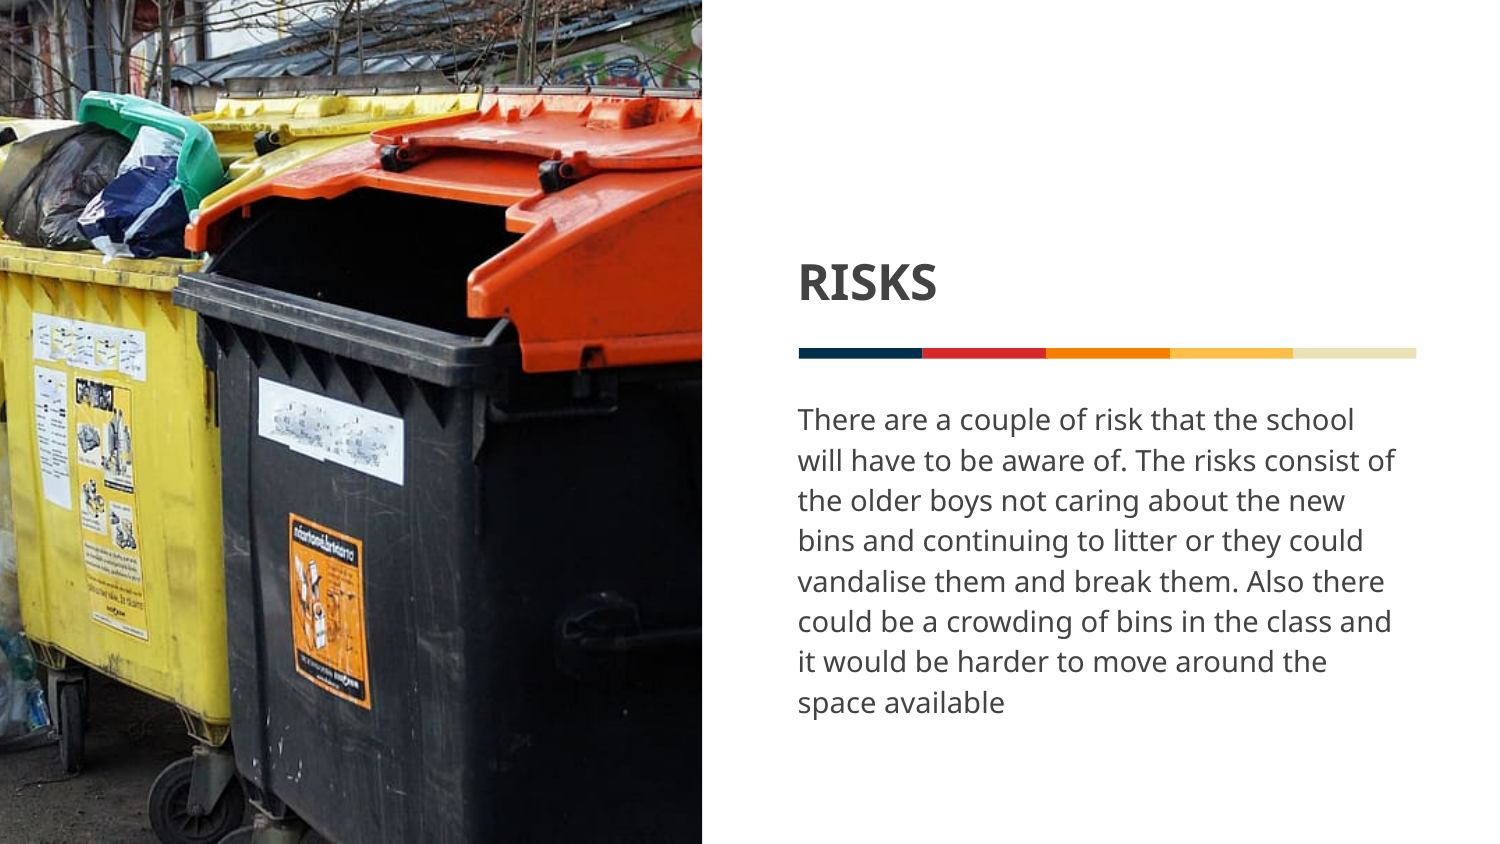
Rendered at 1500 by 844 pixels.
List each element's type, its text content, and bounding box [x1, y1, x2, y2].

picture [0, 0, 703, 844]
title RISKS [782, 89, 1420, 326]
list There are a couple of risk that the school will have to be aware of. The risks consist of the older boys not caring about the new bins and continuing to litter or they could vandalise them and break them. Also there could be a crowding of bins in the class and it would be harder to move around the space available [782, 381, 1420, 755]
